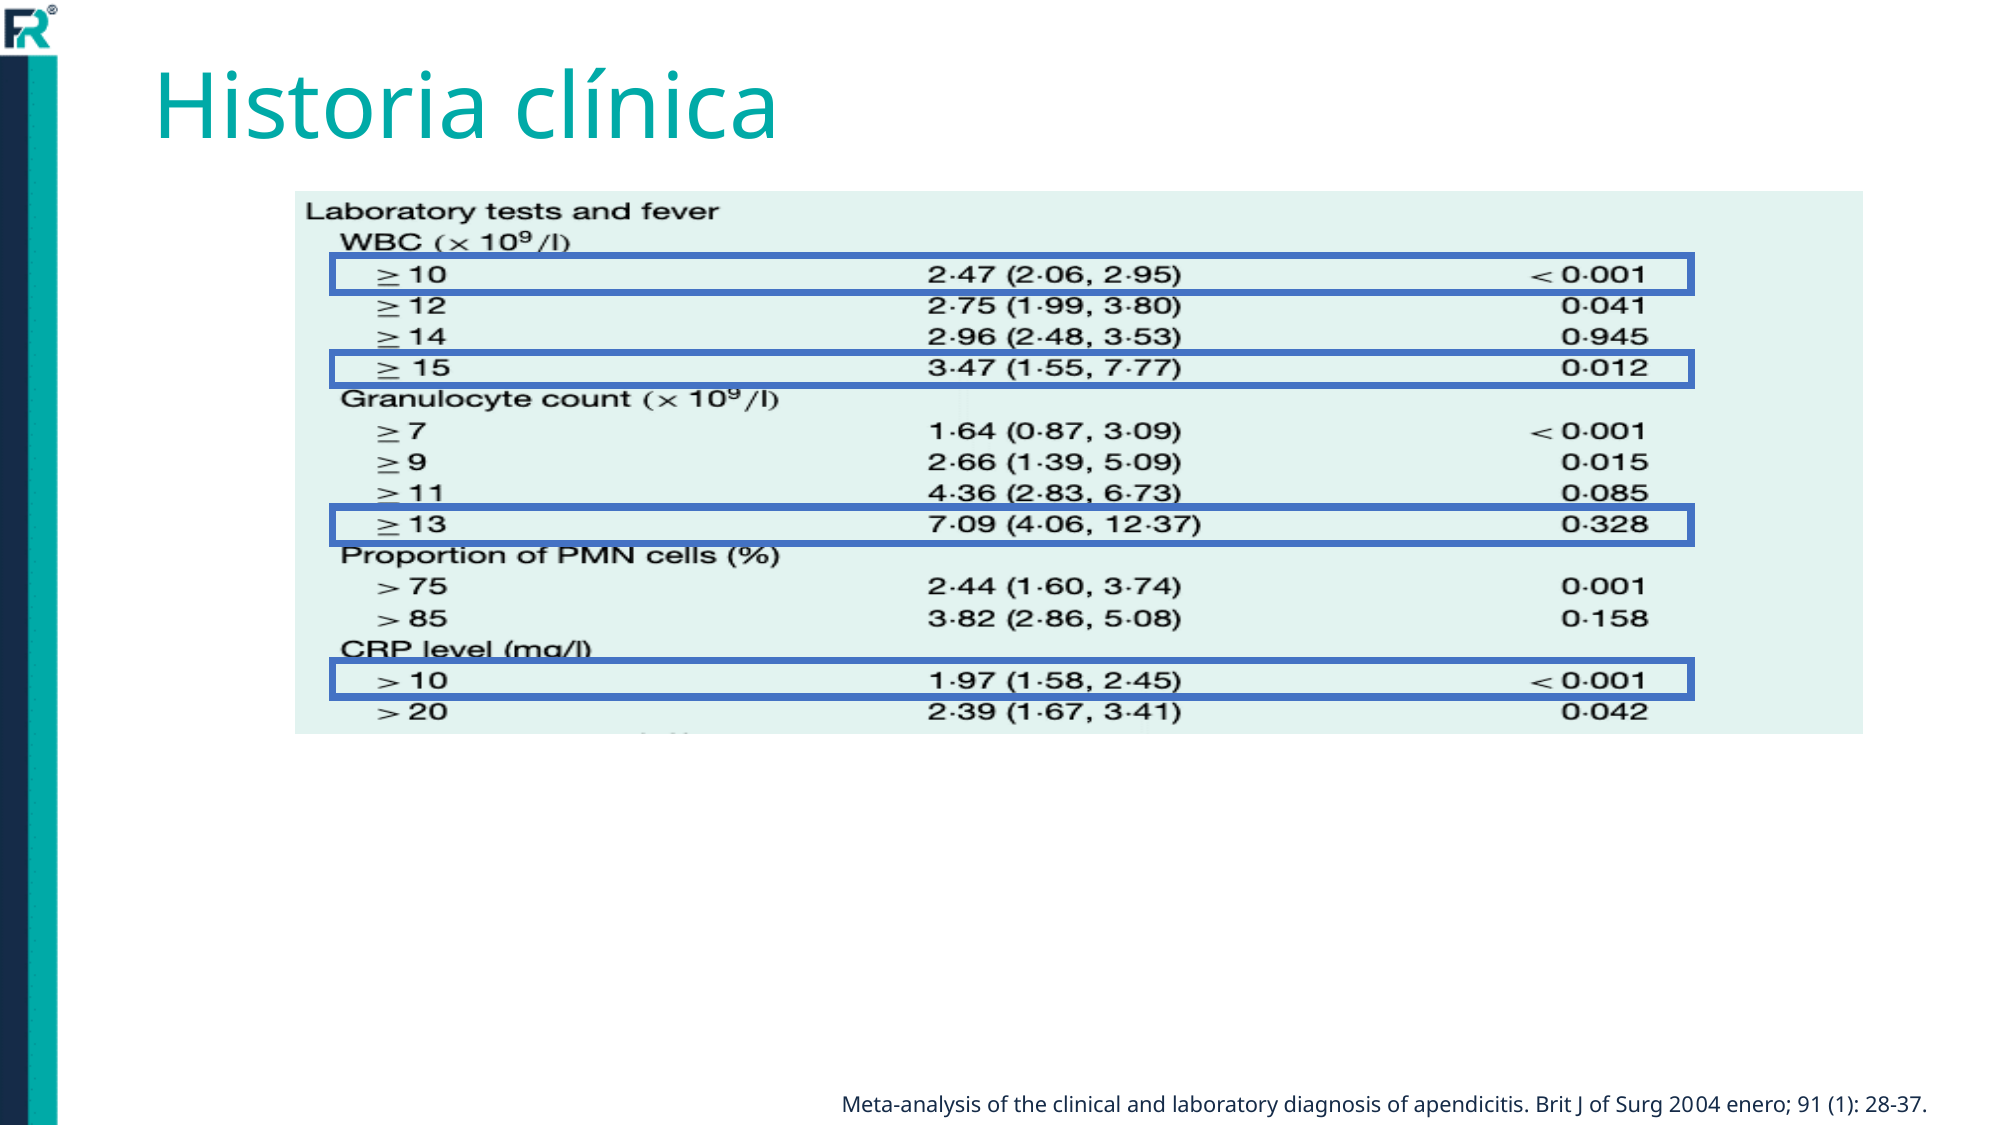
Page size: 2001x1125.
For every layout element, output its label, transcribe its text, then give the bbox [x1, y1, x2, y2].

picture [0, 0, 2001, 1125]
text_box Meta-analysis of the clinical and laboratory diagnosis of apendicitis. Brit J of Surg 2004 enero; 91 (1): 28-37. [826, 1083, 2000, 1125]
title Historia clínica [137, 0, 1863, 218]
